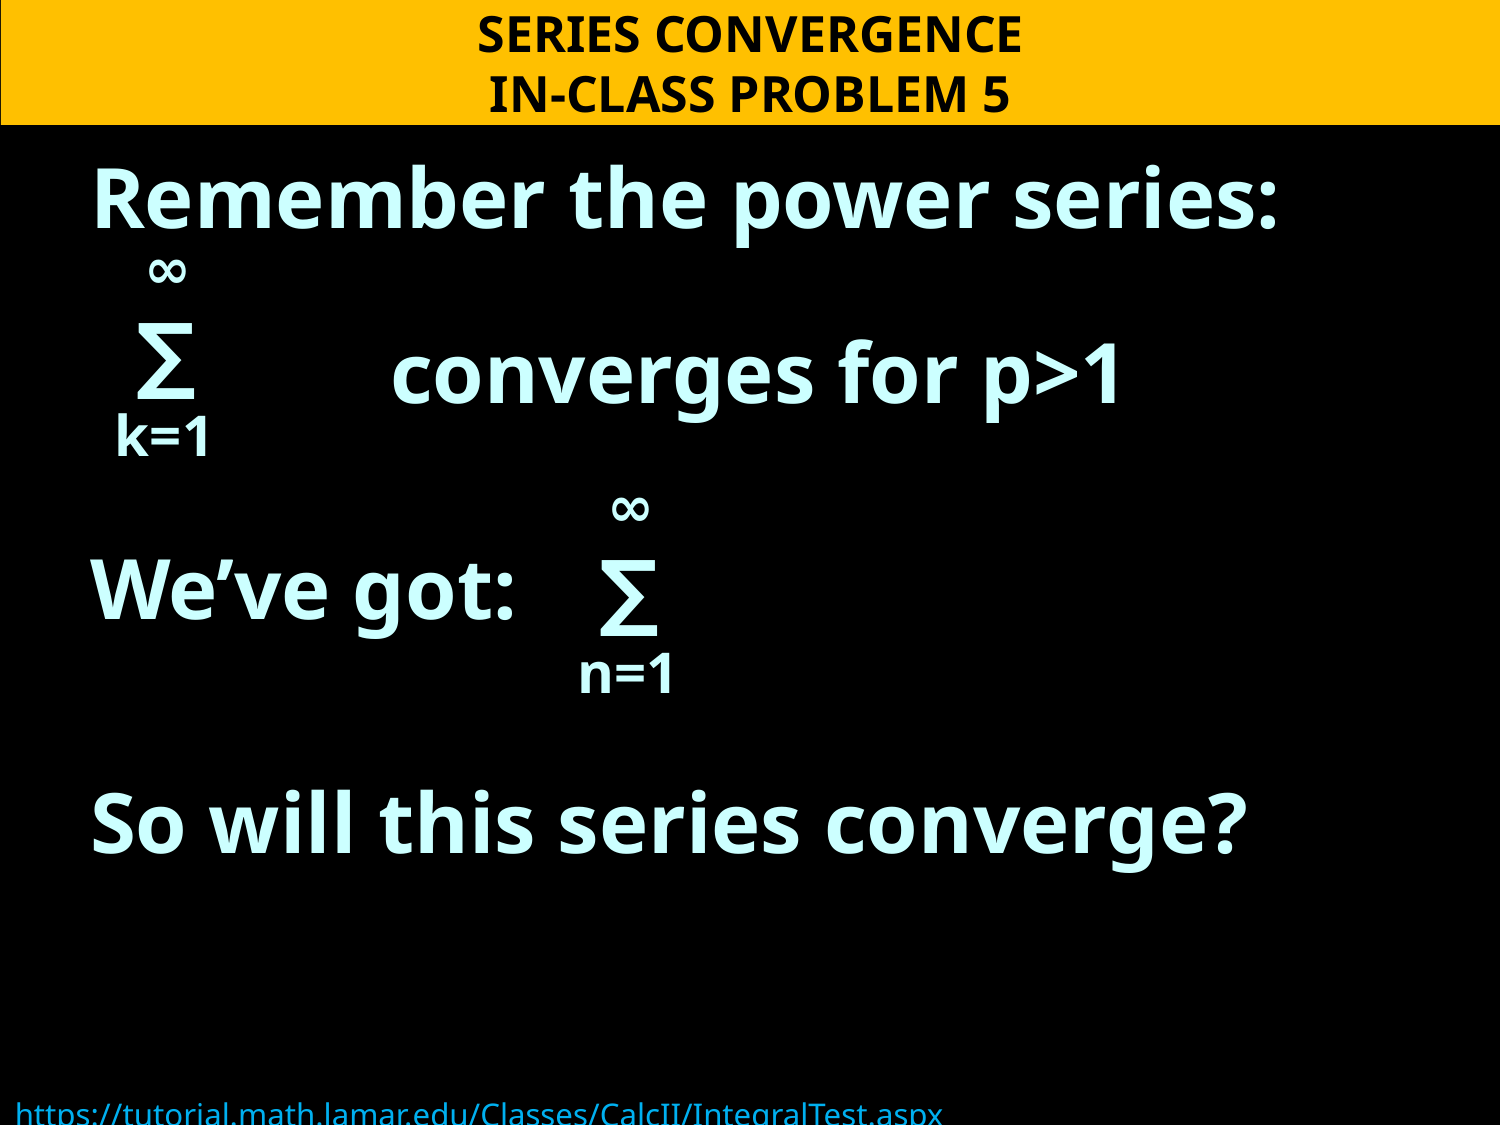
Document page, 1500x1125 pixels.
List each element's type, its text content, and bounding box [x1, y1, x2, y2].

list Remember the power series: converges for p>1 We’ve got: So will this series converge? [75, 137, 1500, 1063]
text_box SERIES CONVERGENCE IN-CLASS PROBLEM 5 [0, 0, 1500, 125]
text_box https://tutorial.math.lamar.edu/Classes/CalcII/IntegralTest.aspx [0, 1087, 1500, 1125]
